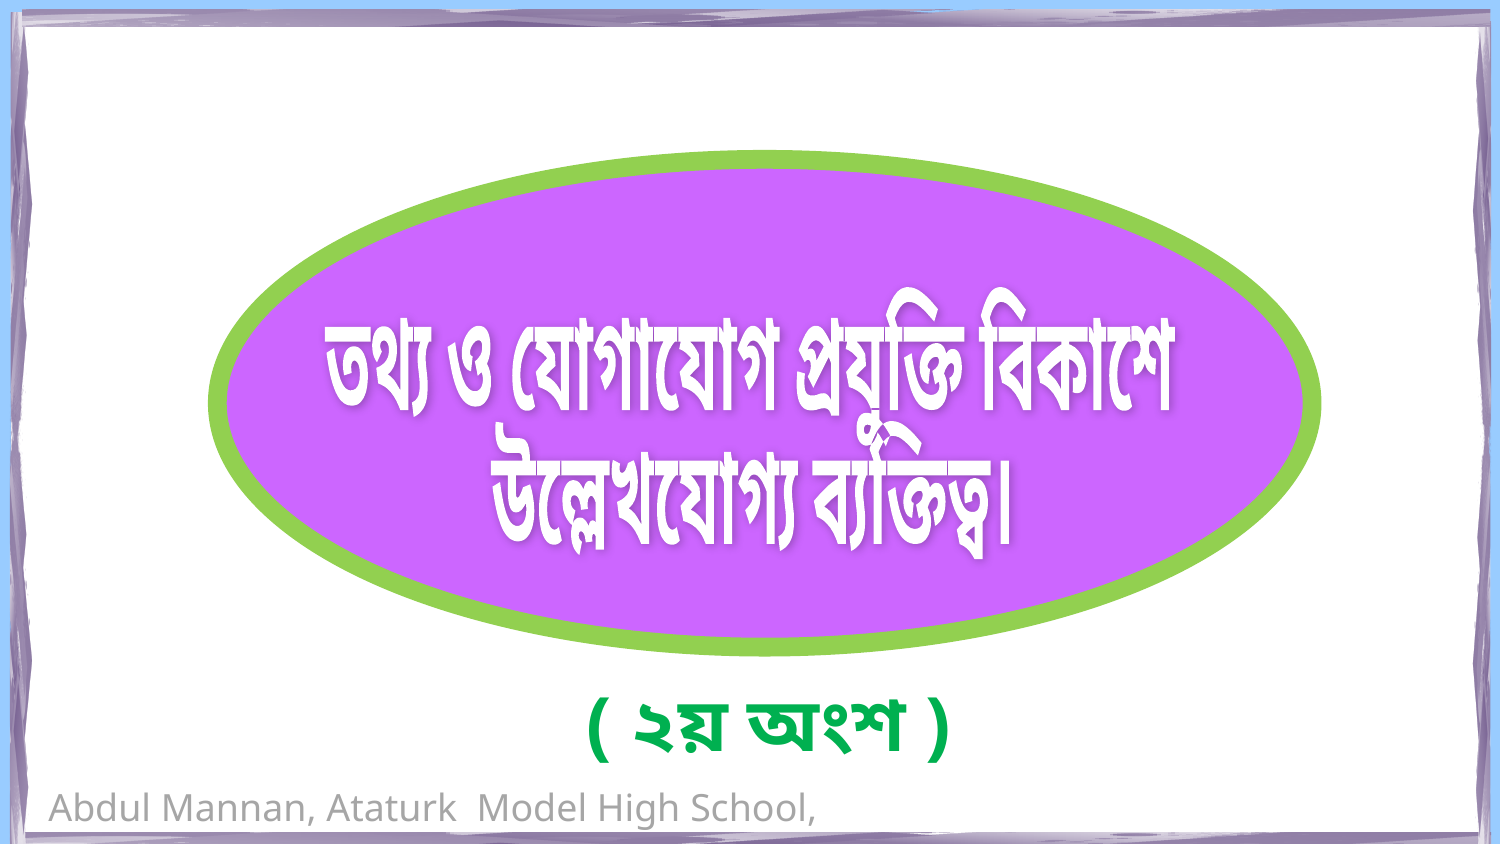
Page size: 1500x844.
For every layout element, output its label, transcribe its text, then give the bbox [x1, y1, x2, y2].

text_box ( ২য় অংশ ) [485, 667, 1052, 776]
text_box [217, 159, 1313, 648]
